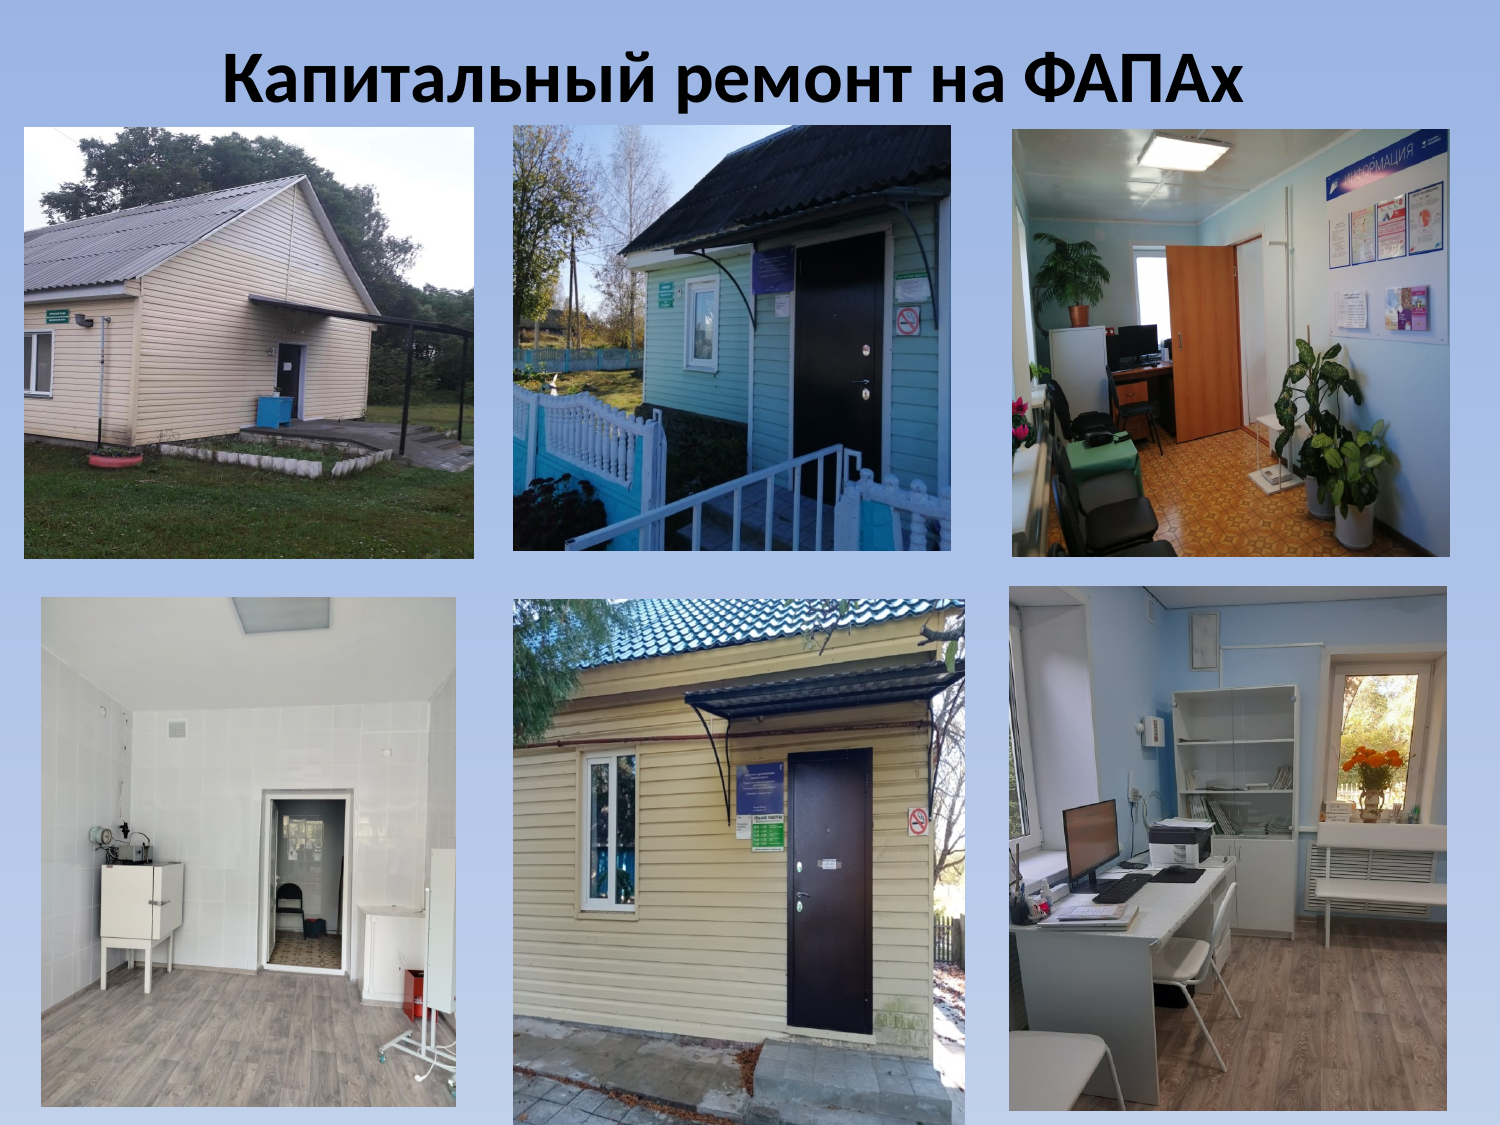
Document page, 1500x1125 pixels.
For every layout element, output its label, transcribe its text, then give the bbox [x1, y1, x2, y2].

picture [24, 127, 474, 559]
picture [513, 599, 965, 1125]
title Капитальный ремонт на ФАПАх [96, 19, 1372, 126]
picture [1009, 585, 1448, 1111]
picture [41, 597, 456, 1108]
picture [1012, 129, 1450, 557]
picture [513, 125, 952, 551]
